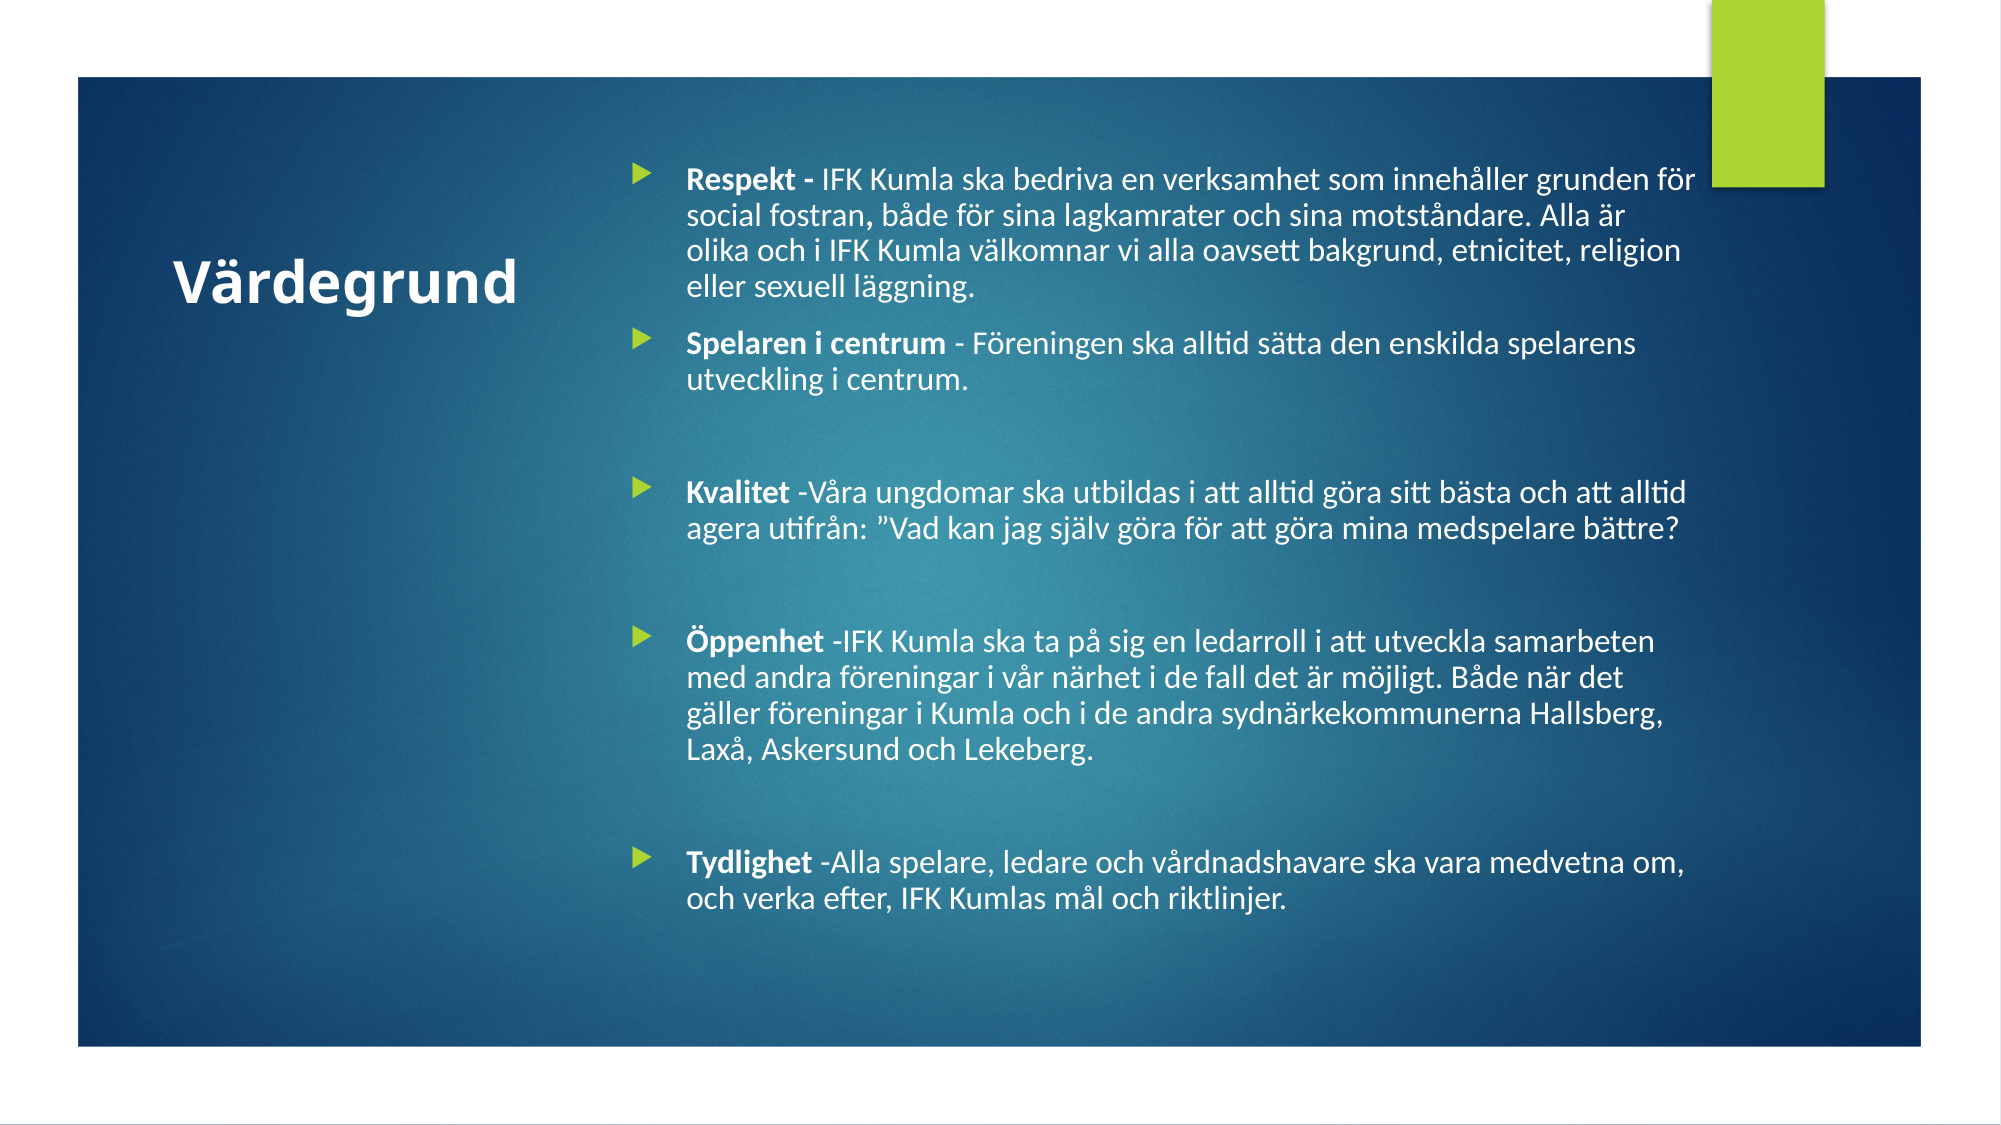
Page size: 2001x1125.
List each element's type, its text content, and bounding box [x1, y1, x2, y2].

text_box [79, 78, 1920, 1046]
title Värdegrund [158, 237, 589, 959]
list Respekt - IFK Kumla ska bedriva en verksamhet som innehåller grunden för social fostran, både för sina lagkamrater och sina motståndare. Alla är olika och i IFK Kumla välkomnar vi alla oavsett bakgrund, etnicitet, religion eller sexuell läggning. Spelaren i centrum - Föreningen ska alltid sätta den enskilda spelarens utveckling i centrum. Kvalitet -Våra ungdomar ska utbildas i att alltid göra sitt bästa och att alltid agera utifrån: ”Vad kan jag själv göra för att göra mina medspelare bättre? Öppenhet -IFK Kumla ska ta på sig en ledarroll i att utveckla samarbeten med andra föreningar i vår närhet i de fall det är möjligt. Både när det gäller föreningar i Kumla och i de andra sydnärkekommunerna Hallsberg, Laxå, Askersund och Lekeberg. Tydlighet -Alla spelare, ledare och vårdnadshavare ska vara medvetna om, och verka efter, IFK Kumlas mål och riktlinjer. [615, 154, 1713, 959]
text_box [1711, 0, 1825, 188]
text_box [0, 0, 2000, 1125]
